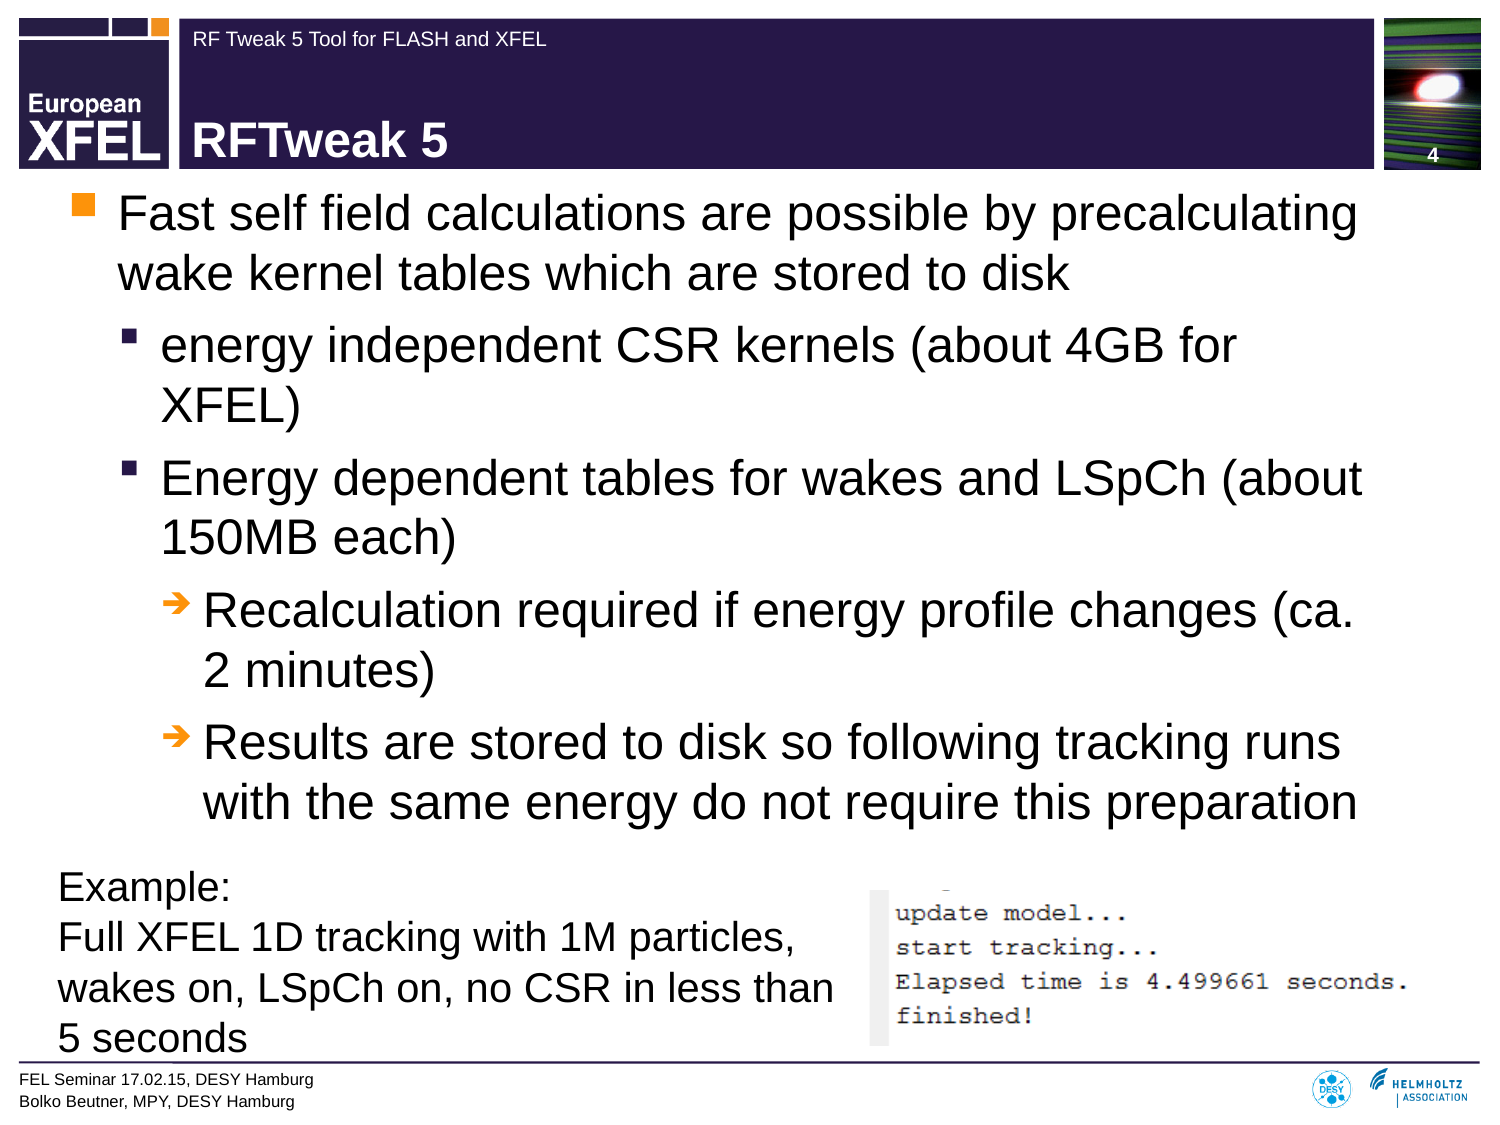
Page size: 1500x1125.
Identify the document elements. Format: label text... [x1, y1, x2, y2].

list Fast self field calculations are possible by precalculating wake kernel tables which are stored to disk energy independent CSR kernels (about 4GB for XFEL) Energy dependent tables for wakes and LSpCh (about 150MB each) Recalculation required if energy profile changes (ca. 2 minutes) Results are stored to disk so following tracking runs with the same energy do not require this preparation [68, 179, 1377, 989]
picture [19, 18, 169, 169]
title RFTweak 5 [179, 50, 1375, 168]
picture [1384, 18, 1481, 170]
picture [869, 890, 1486, 1046]
picture [1310, 1068, 1353, 1110]
picture [1370, 1068, 1467, 1108]
text_box Example: Full XFEL 1D tracking with 1M particles, wakes on, LSpCh on, no CSR in less than 5 seconds [42, 852, 852, 1068]
